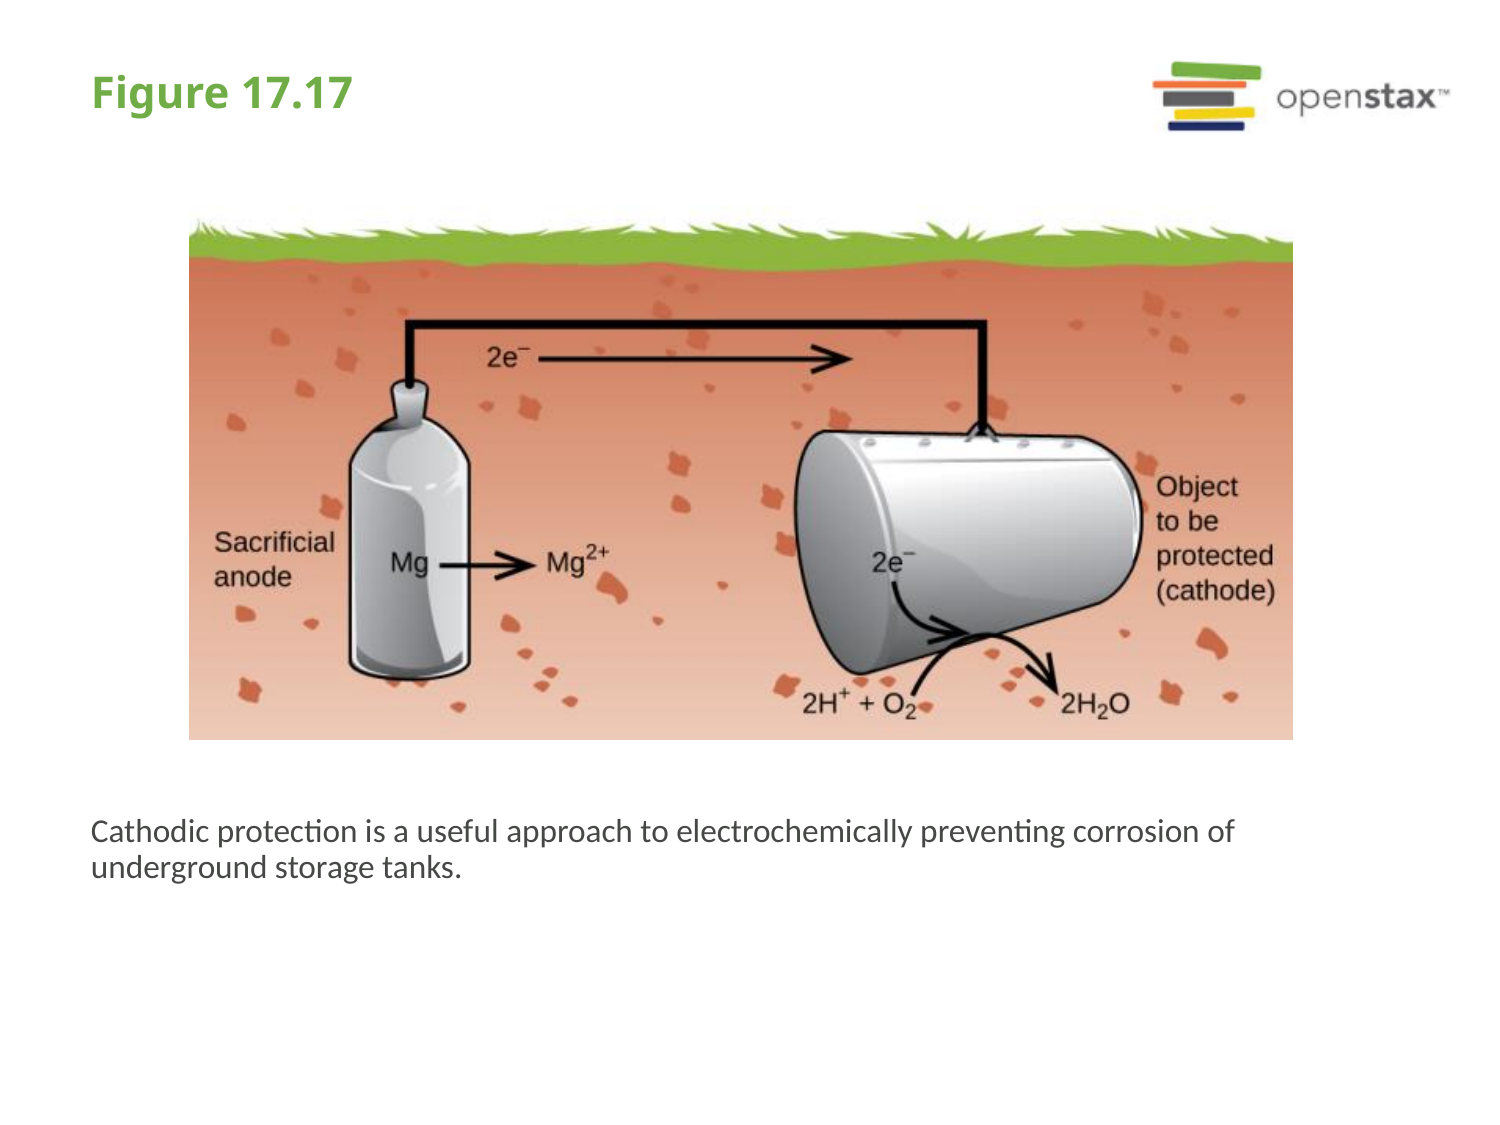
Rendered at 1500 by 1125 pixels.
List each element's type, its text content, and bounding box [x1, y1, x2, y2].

list Cathodic protection is a useful approach to electrochemically preventing corrosion of underground storage tanks. [75, 806, 1397, 1016]
picture [1151, 59, 1452, 134]
picture [189, 206, 1293, 741]
title Figure 17.17 [75, 59, 1397, 130]
